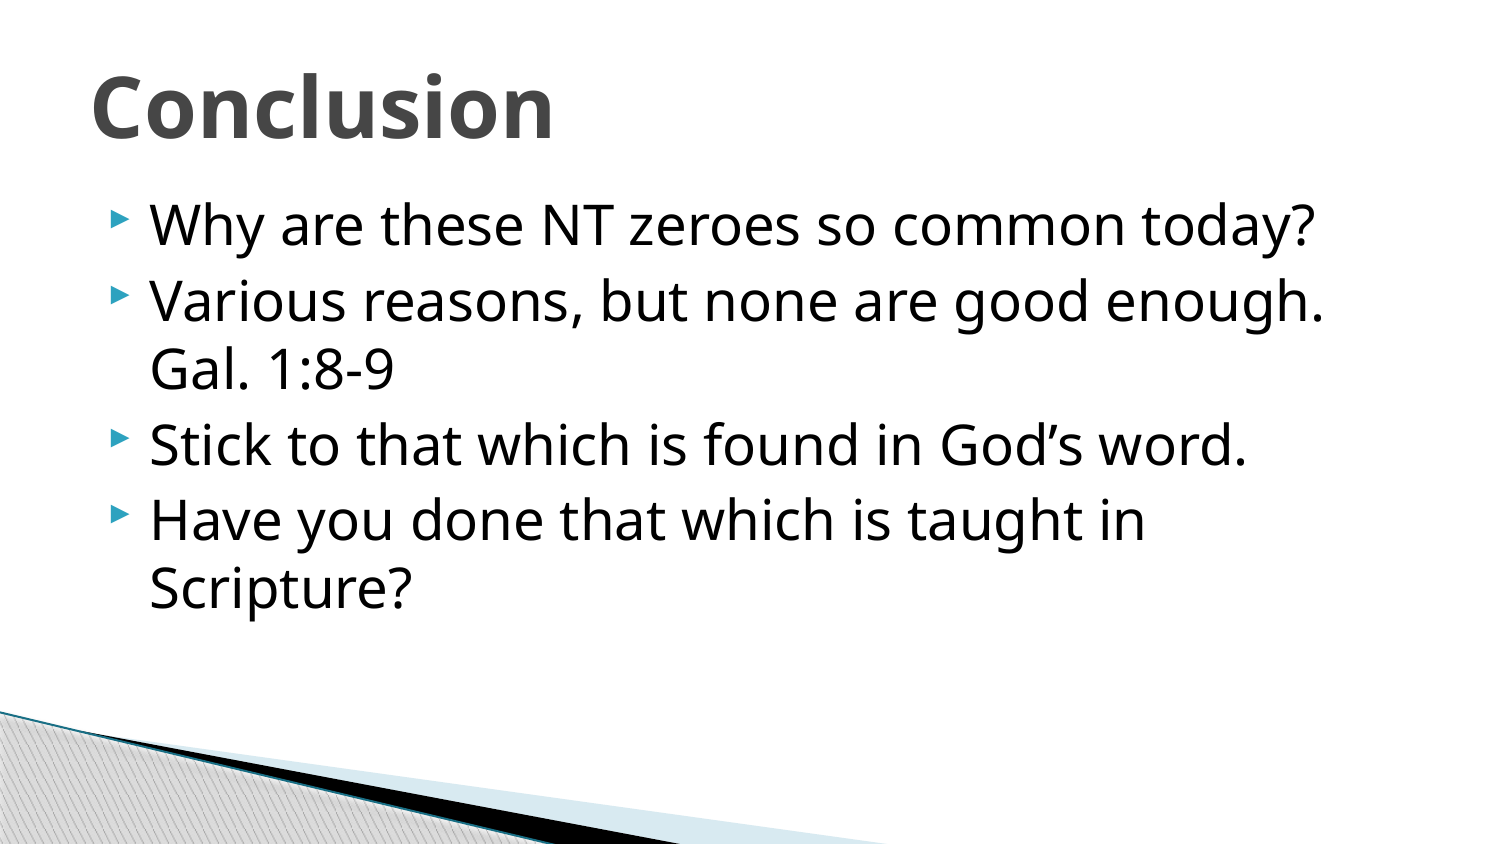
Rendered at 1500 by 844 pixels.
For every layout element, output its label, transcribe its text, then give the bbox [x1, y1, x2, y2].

title Conclusion [75, 33, 1425, 175]
list Why are these NT zeroes so common today? Various reasons, but none are good enough. Gal. 1:8-9 Stick to that which is found in God’s word. Have you done that which is taught in Scripture? [75, 182, 1425, 740]
